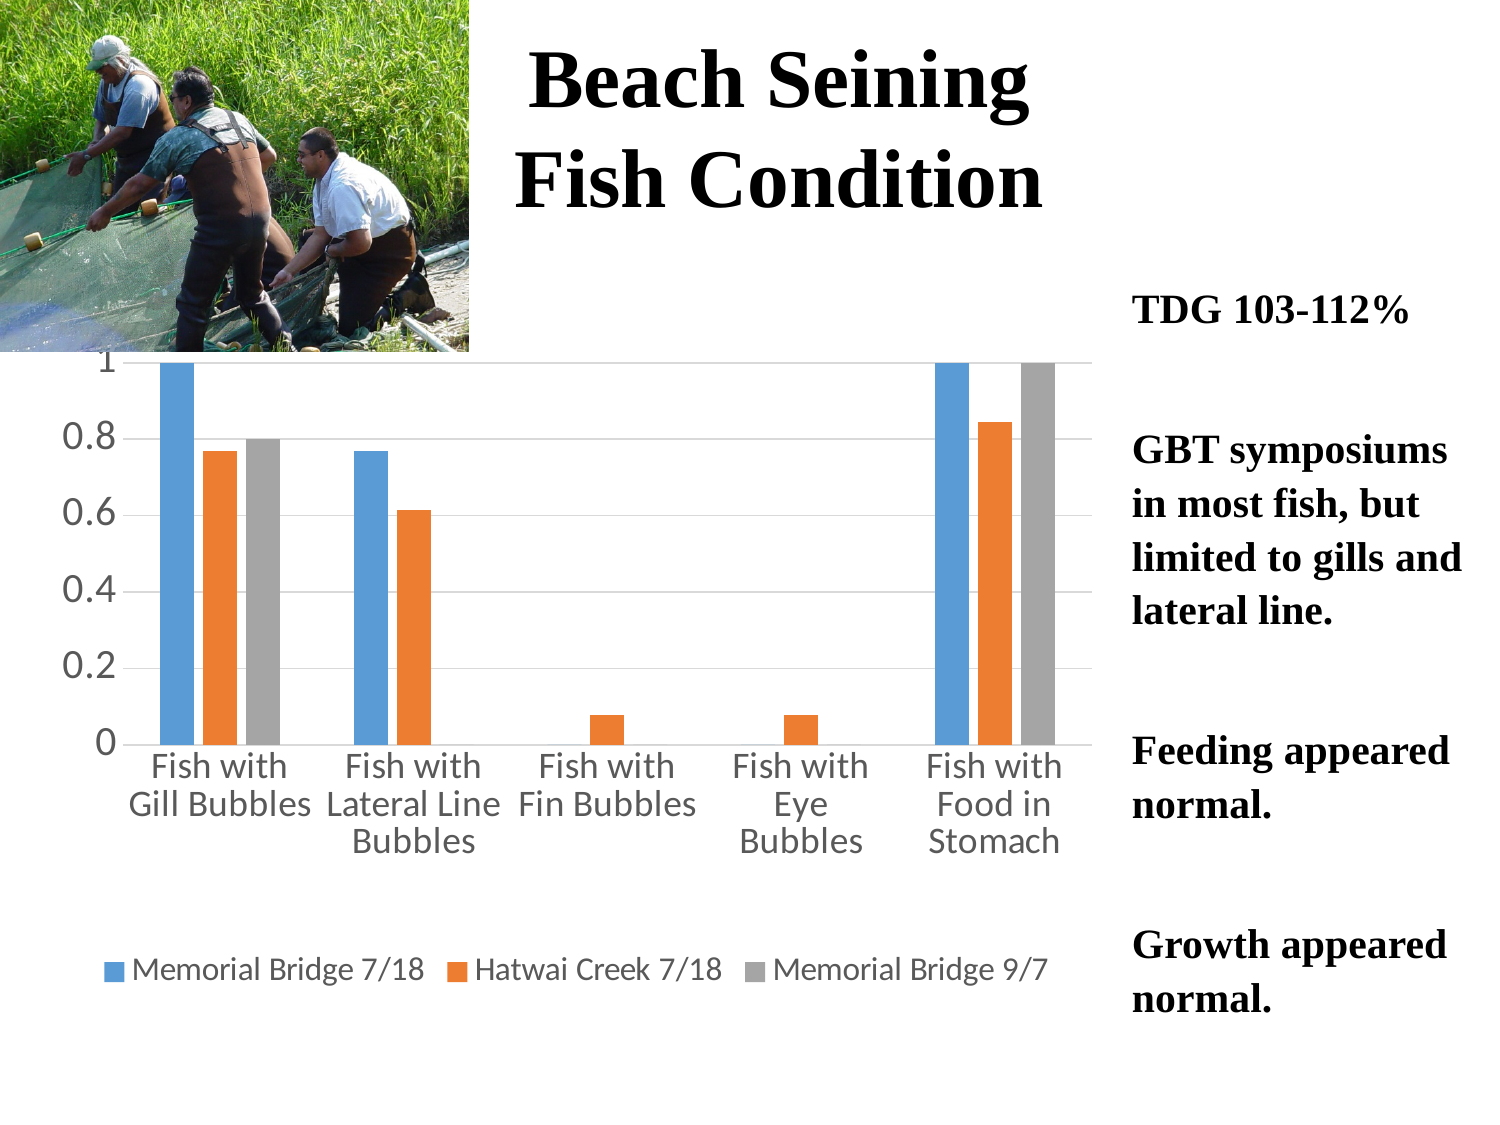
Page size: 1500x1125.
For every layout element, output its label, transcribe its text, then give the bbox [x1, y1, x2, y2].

chart [28, 337, 1125, 996]
text_box TDG 103-112% GBT symposiums in most fish, but limited to gills and lateral line. Feeding appeared normal. Growth appeared normal. [1042, 204, 1500, 1028]
picture [0, 0, 469, 352]
text_box Beach Seining Fish Condition [492, 16, 1067, 232]
